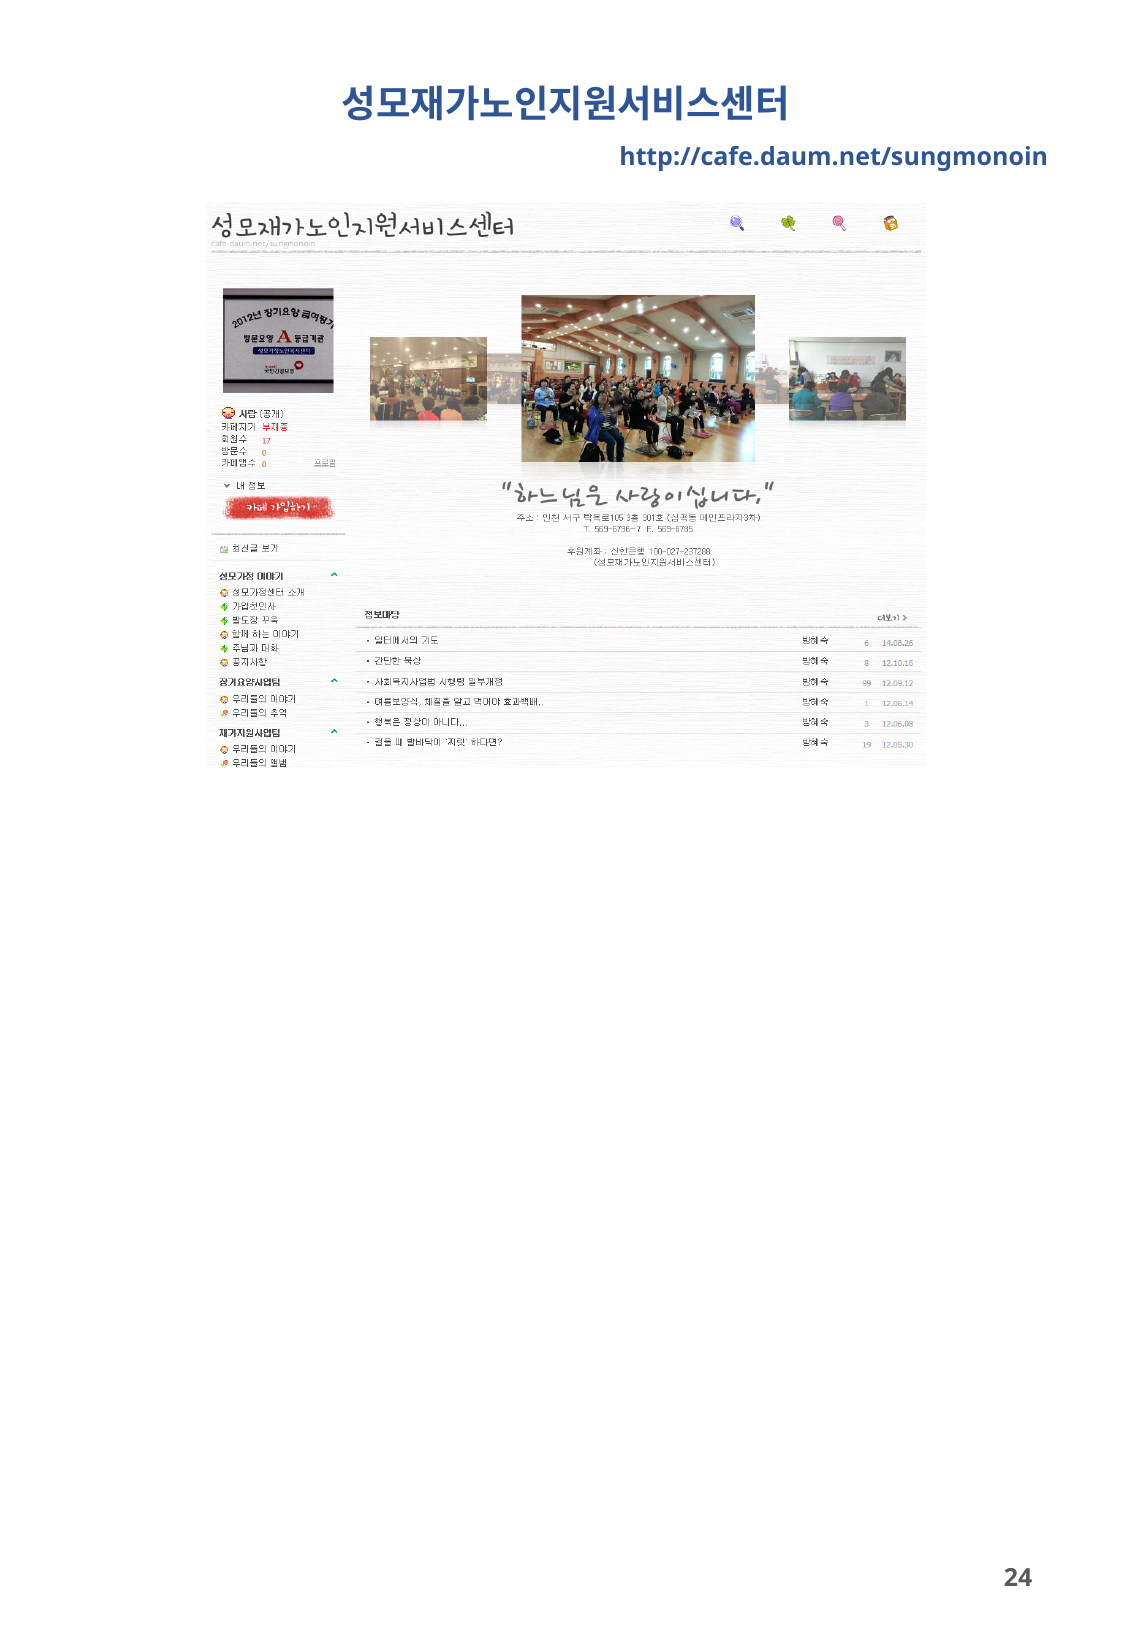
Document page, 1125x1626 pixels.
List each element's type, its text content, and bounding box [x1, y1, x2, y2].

text_box 24 [963, 1554, 1048, 1599]
text_box 성모재가노인지원서비스센터 [84, 72, 1048, 132]
text_box http://cafe.daum.net/sungmonoin [604, 133, 1064, 178]
picture [206, 202, 926, 768]
